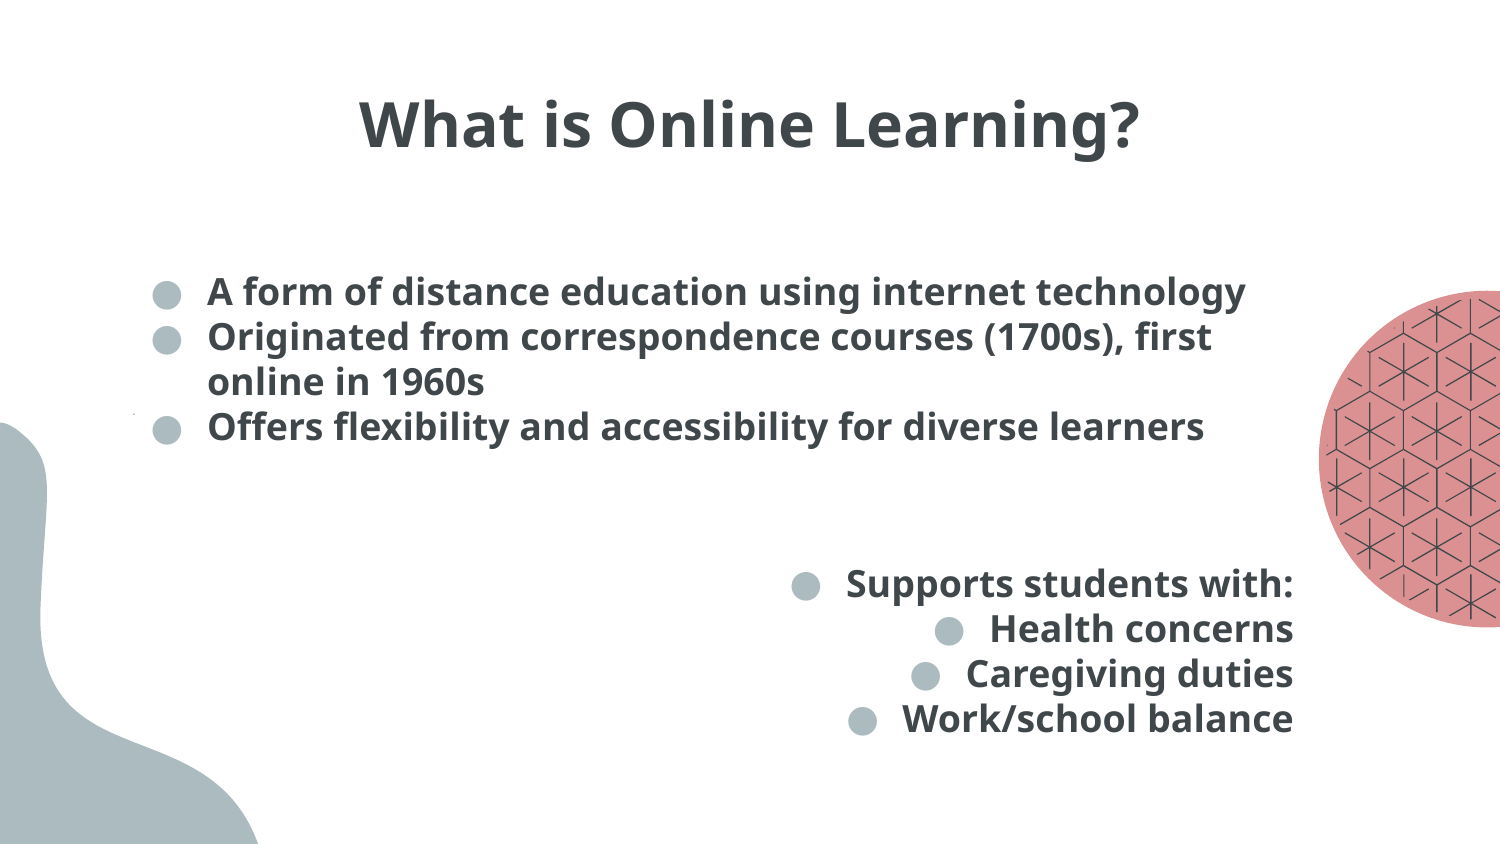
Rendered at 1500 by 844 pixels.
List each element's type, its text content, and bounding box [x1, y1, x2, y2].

list A form of distance education using internet technology Originated from correspondence courses (1700s), first online in 1960s Offers flexibility and accessibility for diverse learners Supports students with: Health concerns Caregiving duties Work/school balance [116, 174, 1310, 728]
title What is Online Learning? [116, 85, 1383, 175]
